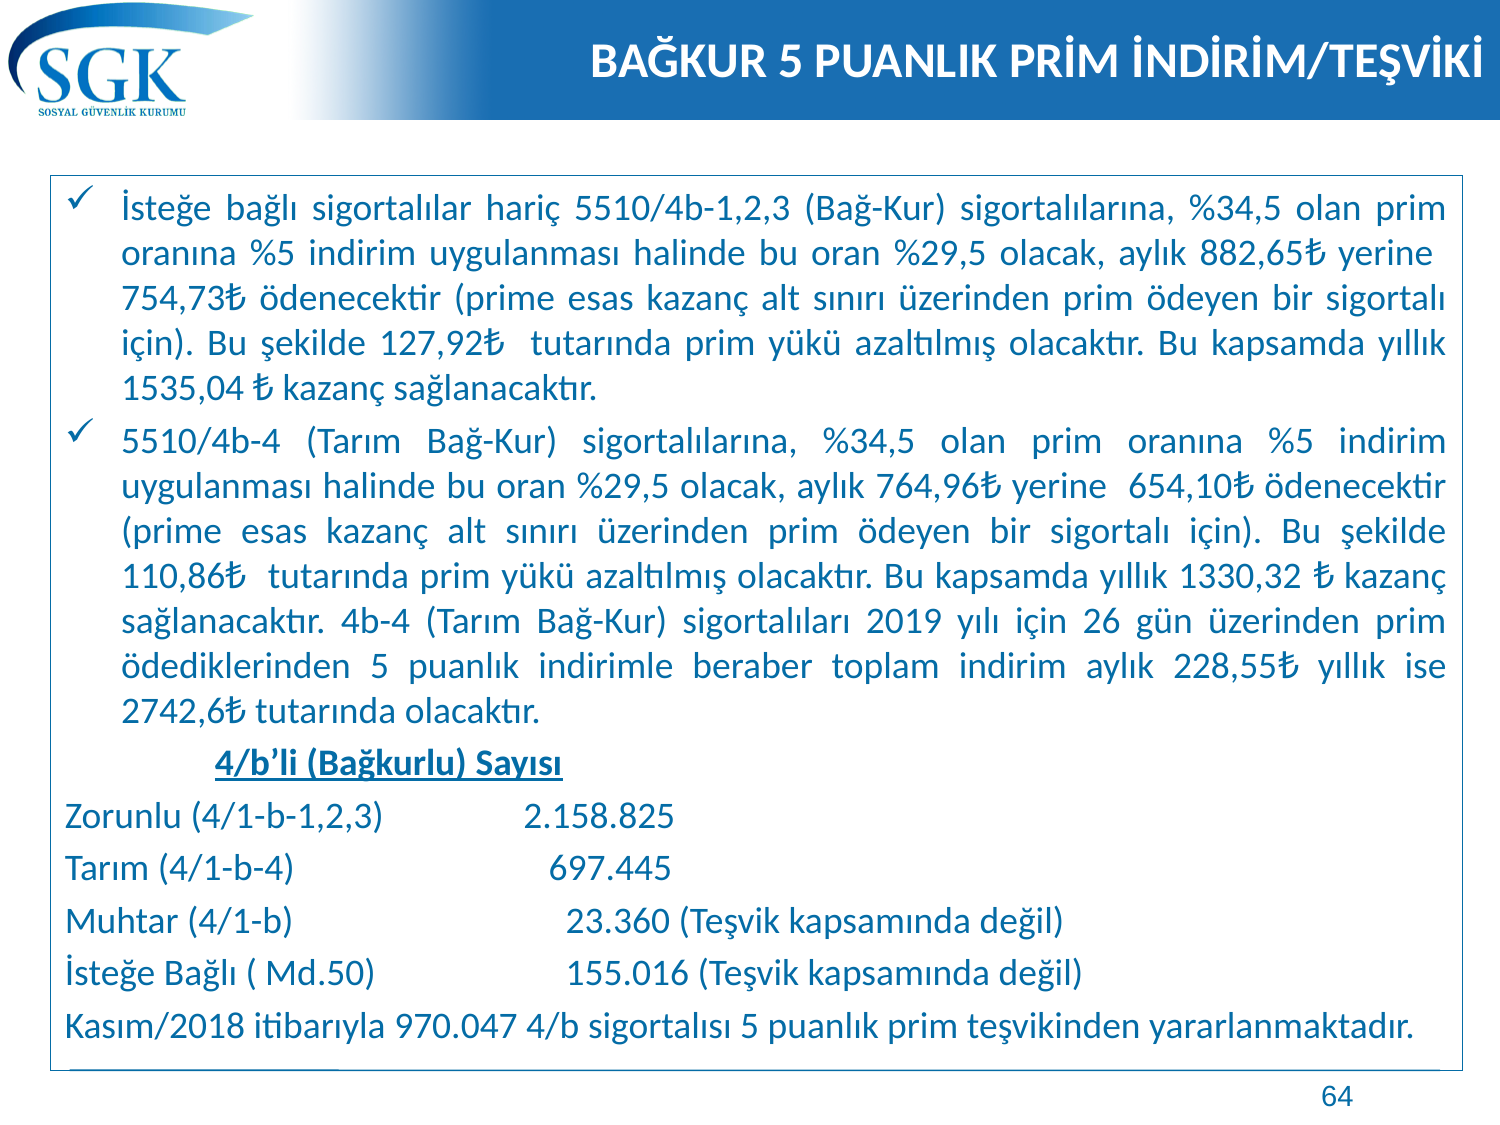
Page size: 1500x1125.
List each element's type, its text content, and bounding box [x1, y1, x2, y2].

title BAĞKUR 5 PUANLIK PRİM İNDİRİM/TEŞVİKİ [421, 0, 1500, 117]
list İsteğe bağlı sigortalılar hariç 5510/4b-1,2,3 (Bağ-Kur) sigortalılarına, %34,5 olan prim oranına %5 indirim uygulanması halinde bu oran %29,5 olacak, aylık 882,65₺ yerine 754,73₺ ödenecektir (prime esas kazanç alt sınırı üzerinden prim ödeyen bir sigortalı için). Bu şekilde 127,92₺ tutarında prim yükü azaltılmış olacaktır. Bu kapsamda yıllık 1535,04 ₺ kazanç sağlanacaktır. 5510/4b-4 (Tarım Bağ-Kur) sigortalılarına, %34,5 olan prim oranına %5 indirim uygulanması halinde bu oran %29,5 olacak, aylık 764,96₺ yerine 654,10₺ ödenecektir (prime esas kazanç alt sınırı üzerinden prim ödeyen bir sigortalı için). Bu şekilde 110,86₺ tutarında prim yükü azaltılmış olacaktır. Bu kapsamda yıllık 1330,32 ₺ kazanç sağlanacaktır. 4b-4 (Tarım Bağ-Kur) sigortalıları 2019 yılı için 26 gün üzerinden prim ödediklerinden 5 puanlık indirimle beraber toplam indirim aylık 228,55₺ yıllık ise 2742,6₺ tutarında olacaktır. 4/b’li (Bağkurlu) Sayısı Zorunlu (4/1-b-1,2,3) 2.158.825 Tarım (4/1-b-4) 697.445 Muhtar (4/1-b) 23.360 (Teşvik kapsamında değil) İsteğe Bağlı ( Md.50) 155.016 (Teşvik kapsamında değil) Kasım/2018 itibarıyla 970.047 4/b sigortalısı 5 puanlık prim teşvikinden yararlanmaktadır. [50, 175, 1463, 1071]
picture [0, 0, 1500, 120]
slide_number [1305, 1065, 1442, 1125]
